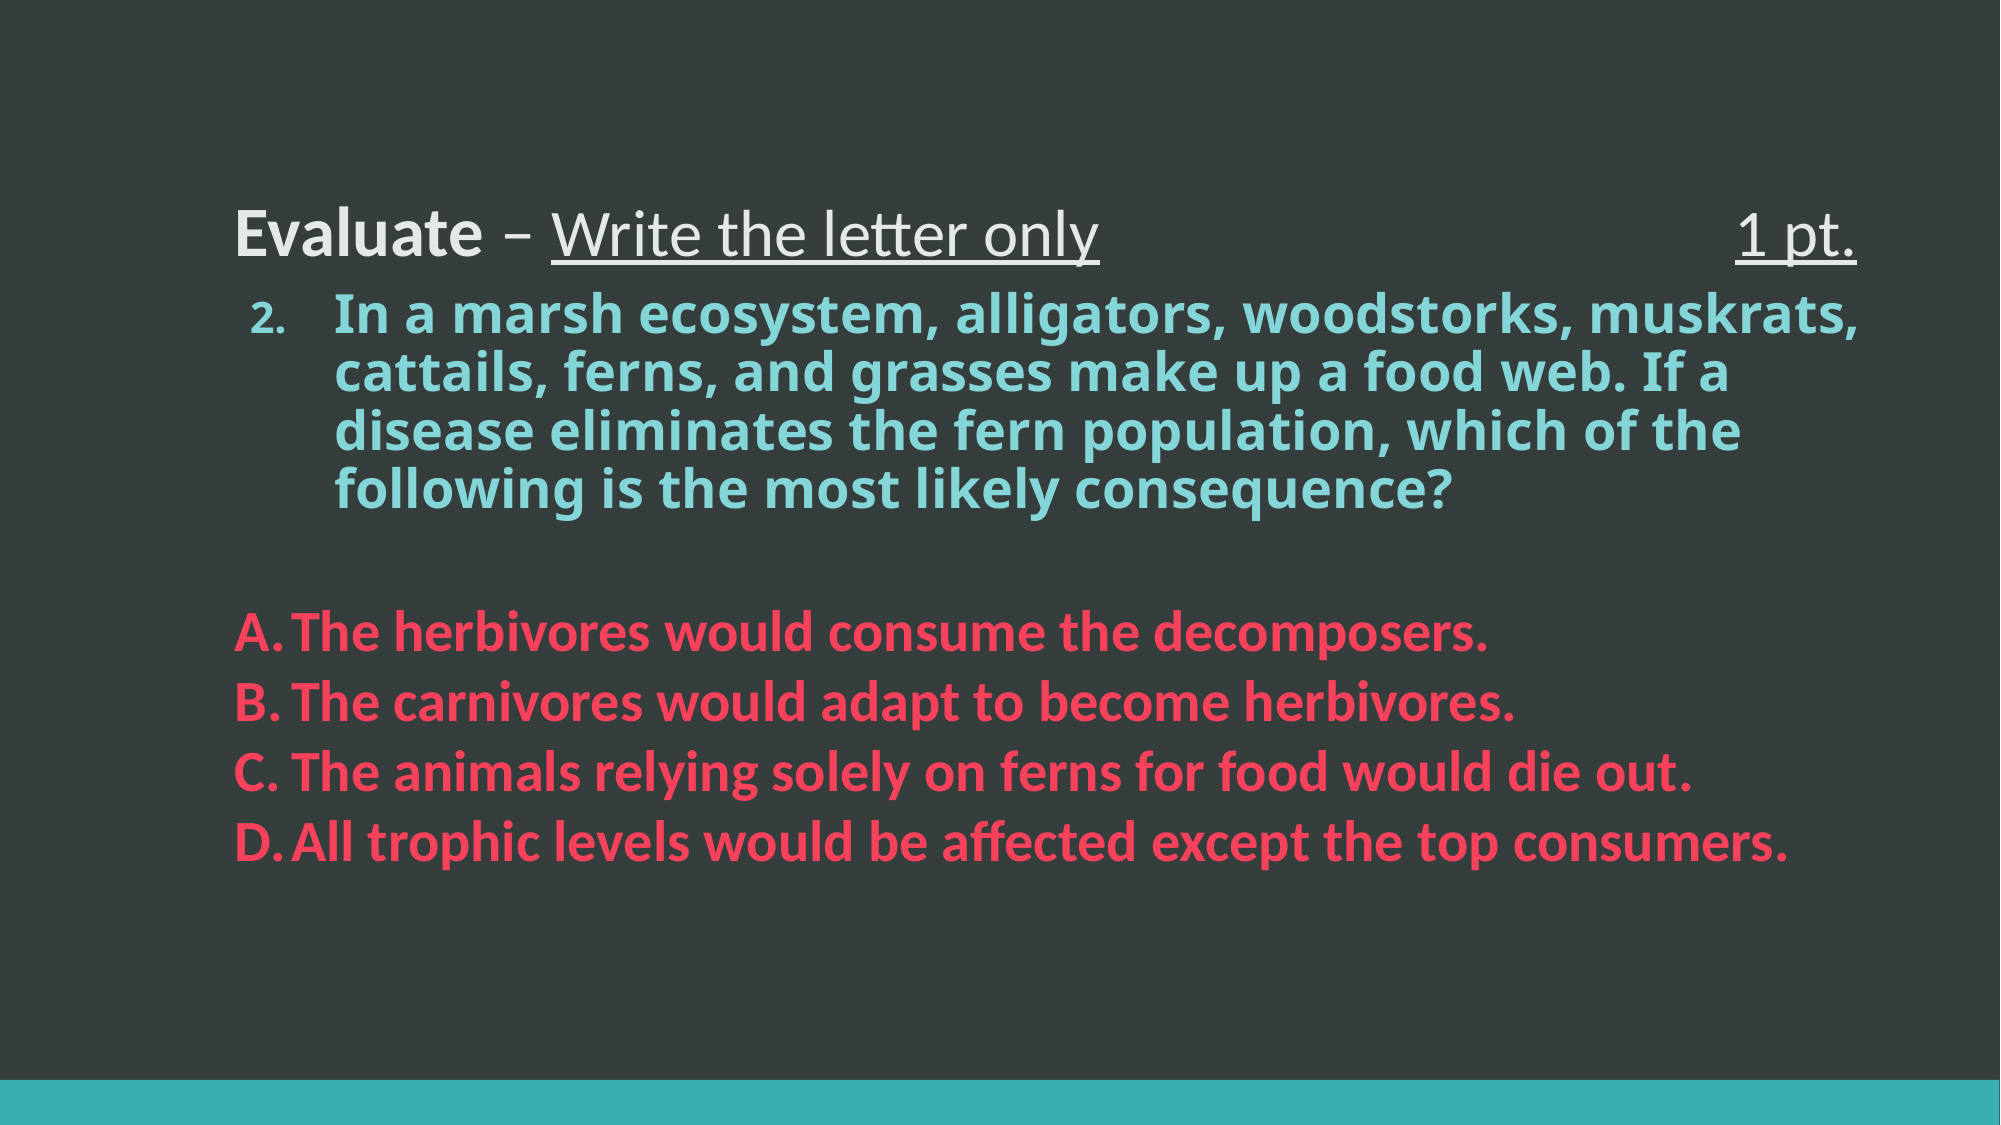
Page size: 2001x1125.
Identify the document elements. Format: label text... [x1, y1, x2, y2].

text_box The herbivores would consume the decomposers. The carnivores would adapt to become herbivores. The animals relying solely on ferns for food would die out. All trophic levels would be affected except the top consumers. [219, 586, 1979, 881]
title Evaluate – Write the letter only 1 pt. [219, 76, 1937, 279]
list In a marsh ecosystem, alligators, woodstorks, muskrats, cattails, ferns, and grasses make up a food web. If a disease eliminates the fern population, which of the following is the most likely consequence? [234, 278, 1921, 586]
